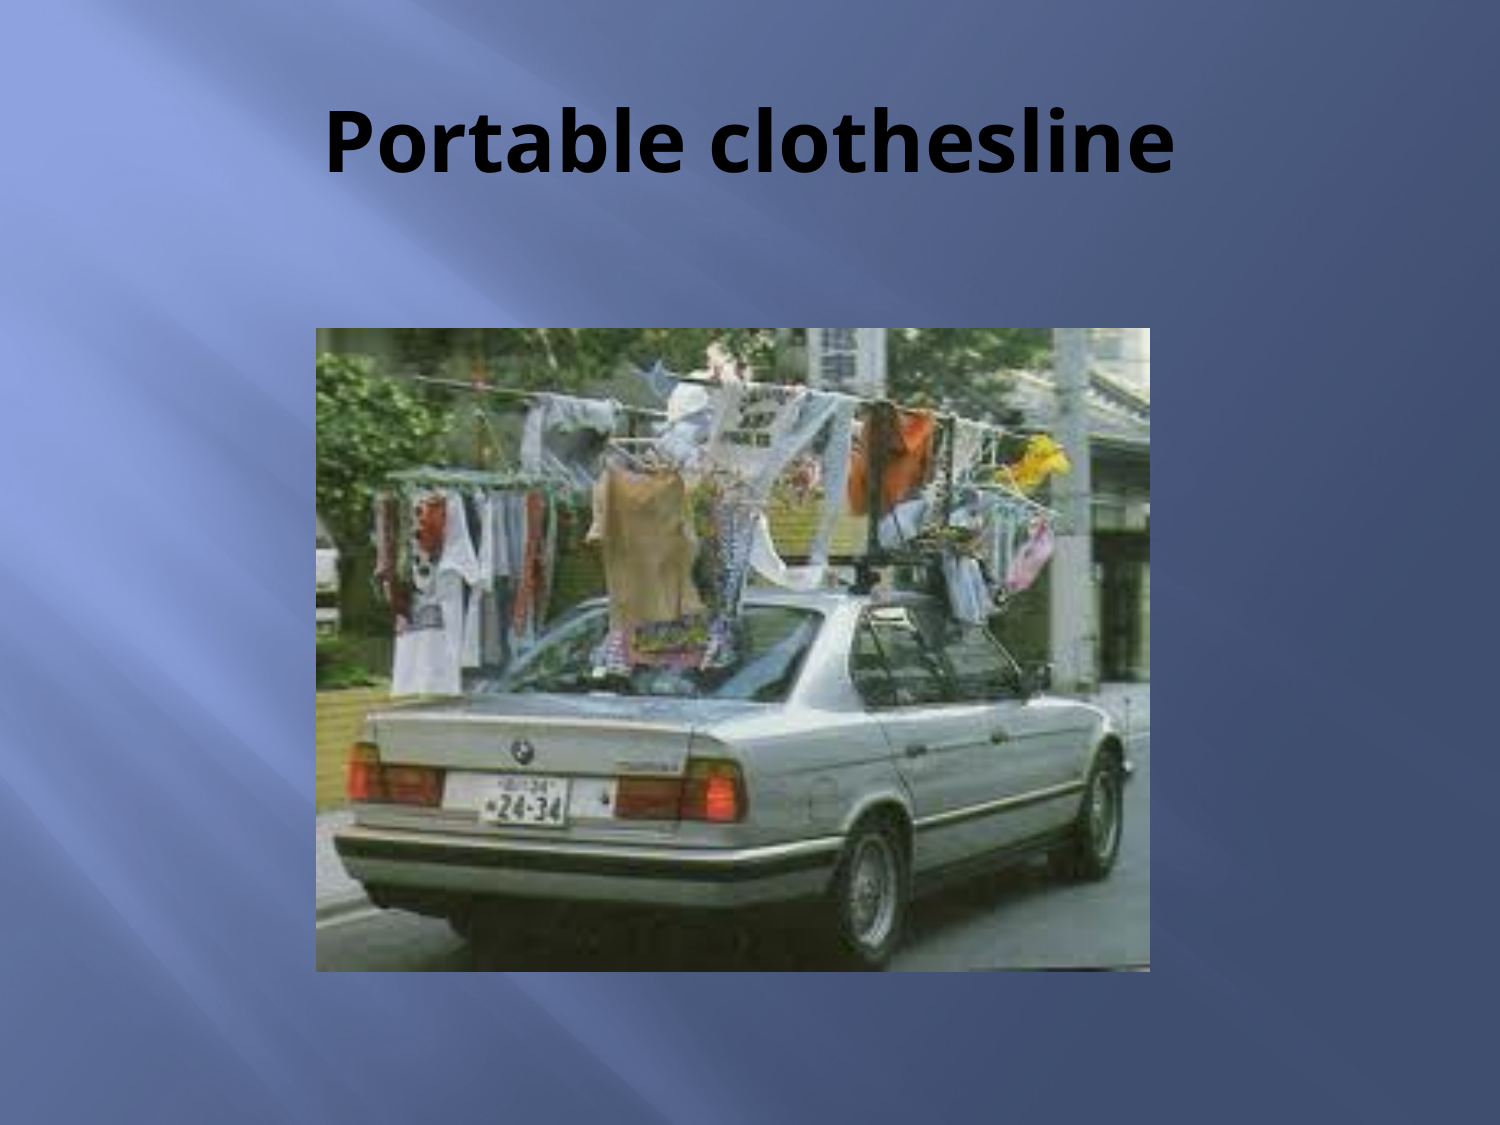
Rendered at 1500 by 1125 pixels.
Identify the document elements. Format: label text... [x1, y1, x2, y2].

title Portable clothesline [75, 45, 1425, 233]
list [316, 327, 1150, 972]
